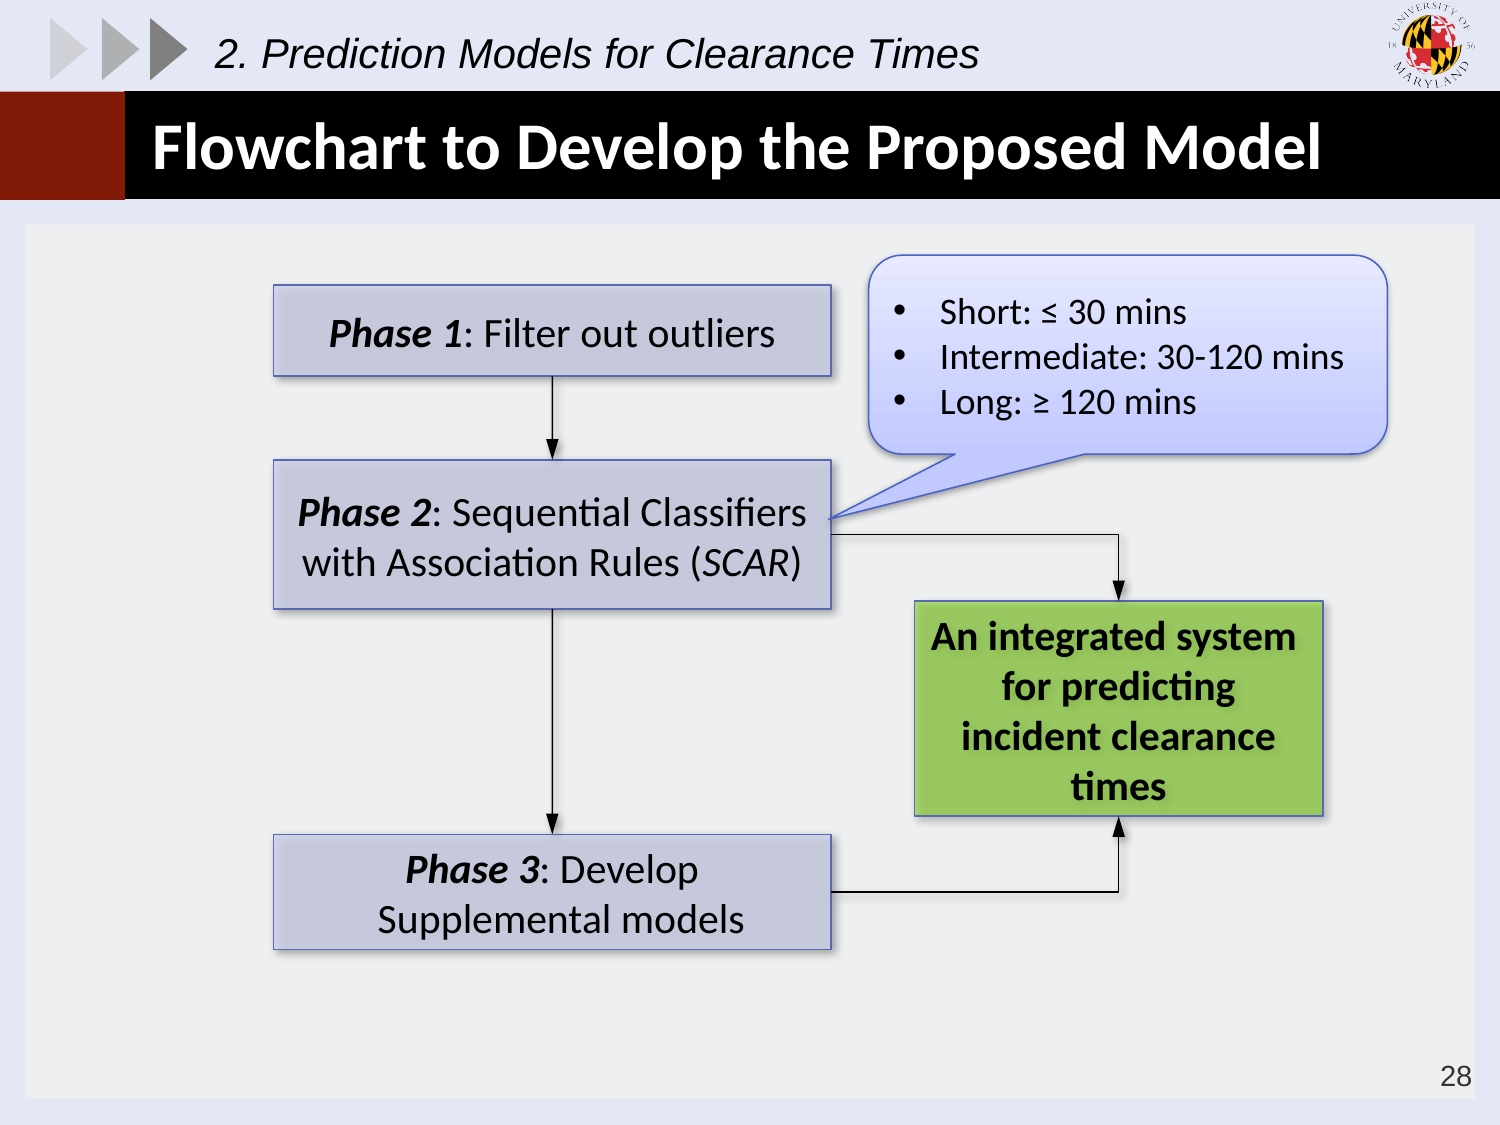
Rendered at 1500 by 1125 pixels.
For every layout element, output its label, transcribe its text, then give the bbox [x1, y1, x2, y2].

title Future Research (cont’d) [272, 601, 1332, 959]
slide_number 28 [1137, 1049, 1488, 1103]
text_box Phase 3: Develop Supplemental models [271, 832, 833, 951]
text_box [830, 534, 1119, 601]
text_box Phase 1: Filter out outliers [271, 283, 833, 378]
text_box Phase 2: Sequential Classifiers with Association Rules (SCAR) [272, 458, 833, 611]
title Future Research (cont’d) [1119, 534, 1130, 599]
picture [1388, 2, 1475, 88]
text_box Short: ≤ 30 mins Intermediate: 30-120 mins Long: ≥ 120 mins [828, 254, 1389, 521]
text_box An integrated system for predicting incident clearance times [912, 599, 1325, 818]
text_box [50, 224, 1425, 1075]
title Future Research (cont’d) [554, 284, 841, 458]
title Future Research (cont’d) [864, 268, 937, 465]
text_box 2. Prediction Models for Clearance Times [200, 19, 1300, 85]
title Flowchart to Develop the Proposed Model [137, 96, 1488, 190]
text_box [830, 817, 1119, 893]
